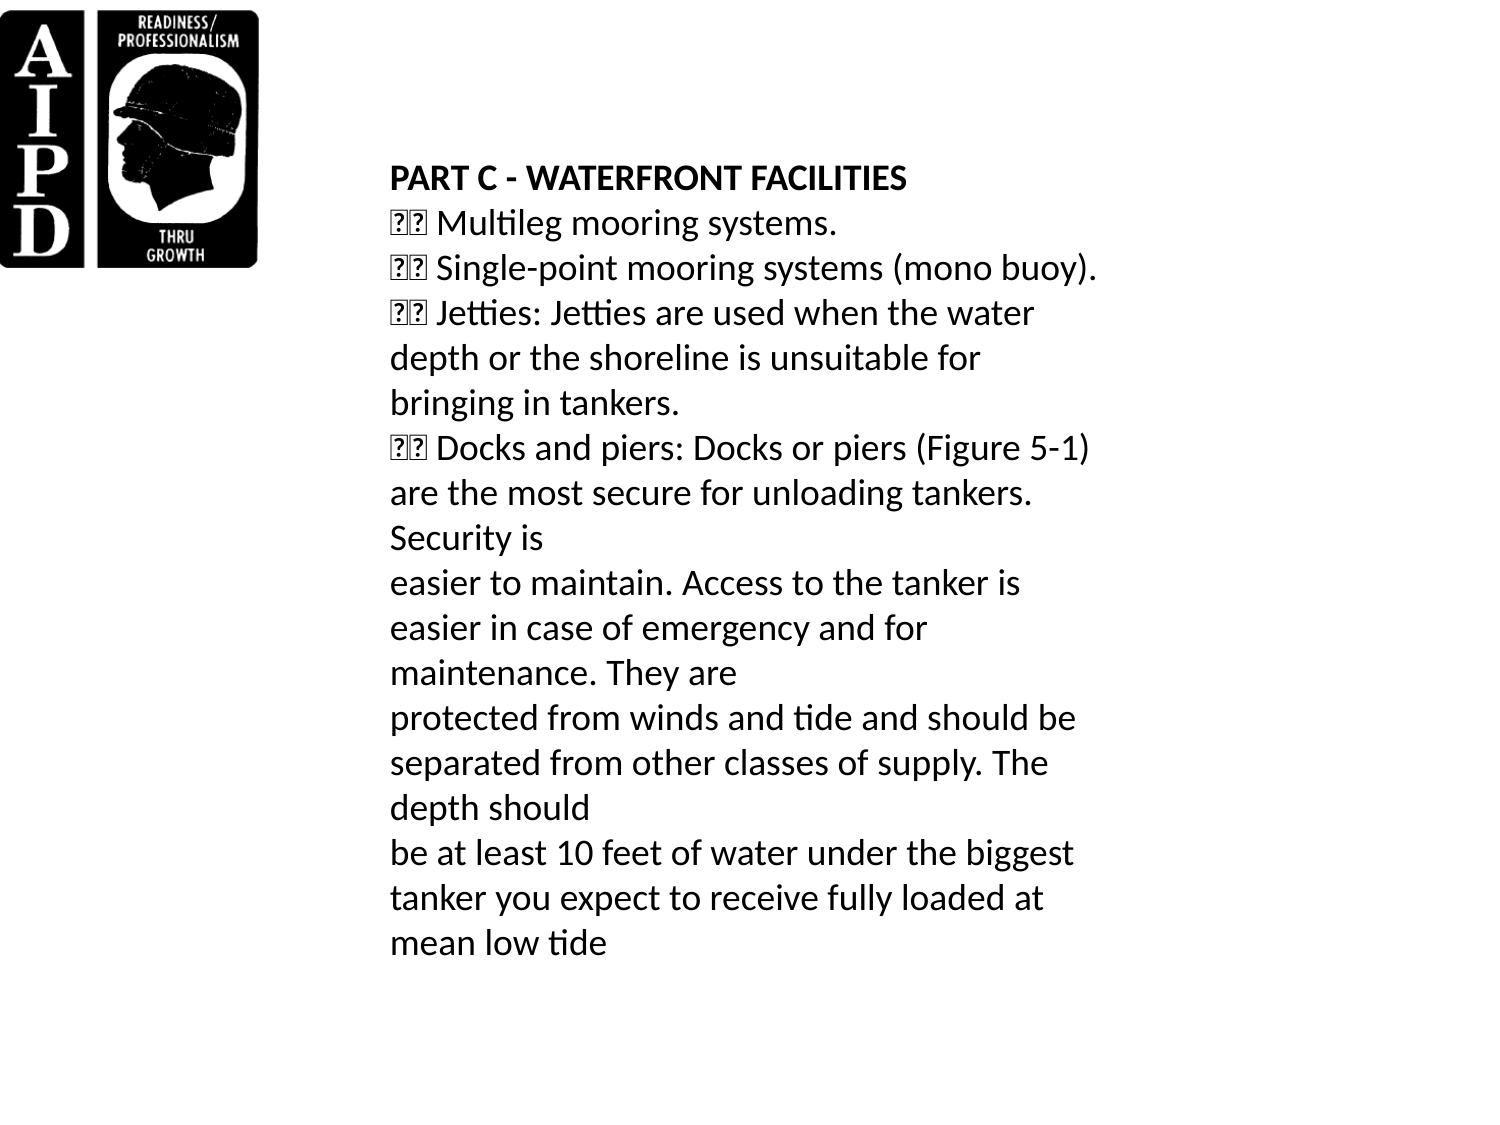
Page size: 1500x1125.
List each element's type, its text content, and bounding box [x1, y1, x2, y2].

picture [0, 0, 266, 276]
text_box PART C - WATERFRONT FACILITIES  Multileg mooring systems.  Single-point mooring systems (mono buoy).  Jetties: Jetties are used when the water depth or the shoreline is unsuitable for bringing in tankers.  Docks and piers: Docks or piers (Figure 5-1) are the most secure for unloading tankers. Security is easier to maintain. Access to the tanker is easier in case of emergency and for maintenance. They are protected from winds and tide and should be separated from other classes of supply. The depth should be at least 10 feet of water under the biggest tanker you expect to receive fully loaded at mean low tide [374, 145, 1125, 971]
